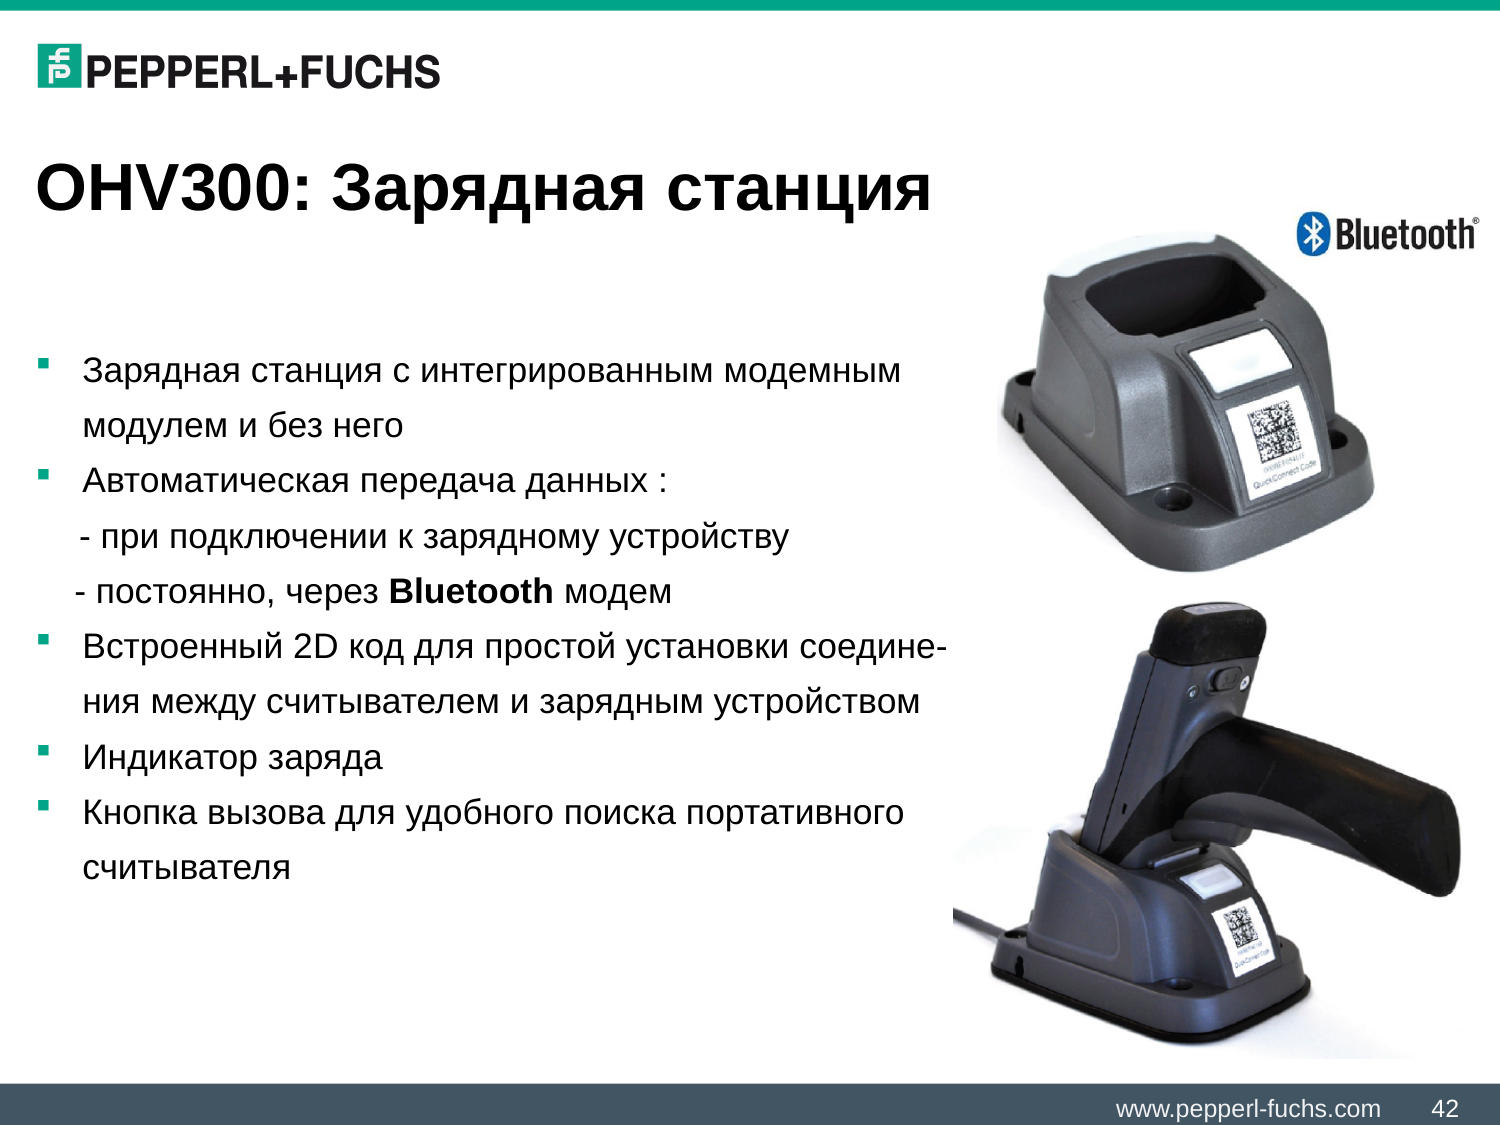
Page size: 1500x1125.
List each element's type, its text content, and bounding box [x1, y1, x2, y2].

picture [1293, 206, 1483, 268]
picture [35, 42, 449, 90]
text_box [996, 218, 1389, 587]
picture [953, 585, 1472, 1059]
list Зарядная станция с интегрированным модемным модулем и без него Автоматическая передача данных : - при подключении к зарядному устройству - постоянно, через Bluetooth модем Встроенный 2D код для простой установки соедине-ния между считывателем и зарядным устройством Индикатор заряда Кнопка вызова для удобного поиска портативного считывателя [29, 334, 991, 1003]
title OHV300: Зарядная станция [29, 135, 1471, 219]
slide_number 42 [1387, 1095, 1460, 1116]
